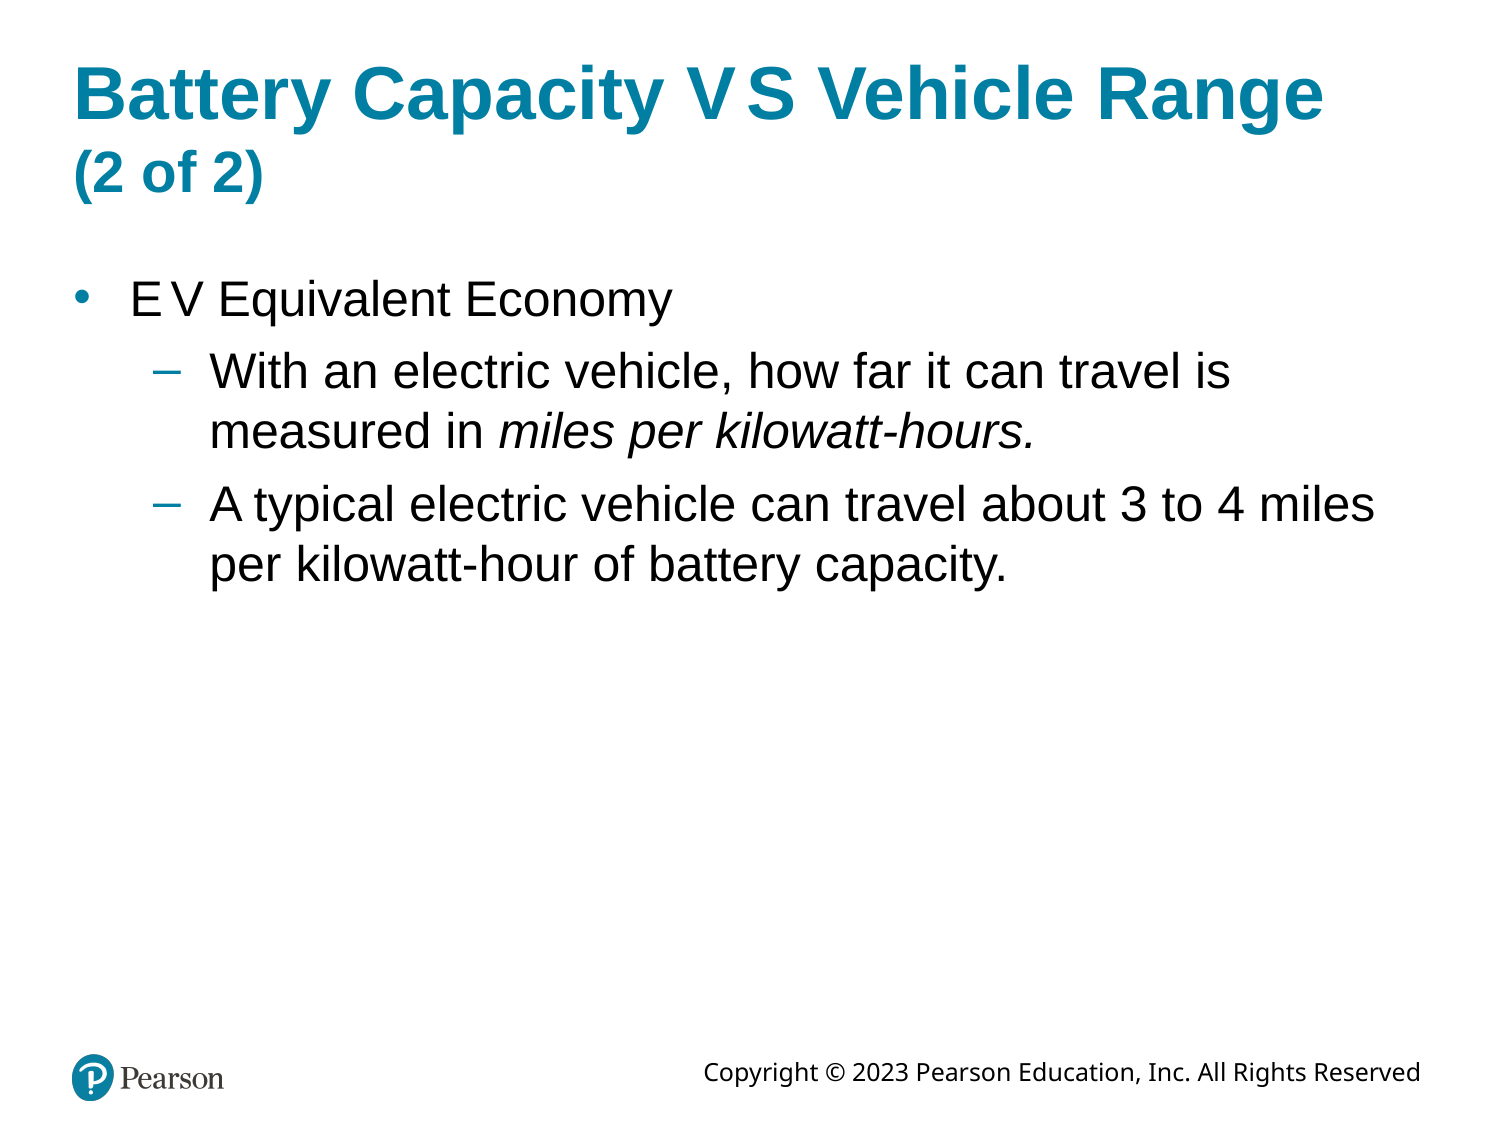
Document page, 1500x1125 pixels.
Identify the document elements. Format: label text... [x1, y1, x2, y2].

list E V Equivalent Economy With an electric vehicle, how far it can travel is measured in miles per kilowatt-hours. A typical electric vehicle can travel about 3 to 4 miles per kilowatt-hour of battery capacity. [73, 106, 1429, 751]
picture [80, 1063, 106, 1088]
picture [98, 1054, 224, 1101]
picture [72, 1087, 83, 1101]
picture [72, 1054, 88, 1070]
title Battery Capacity V S Vehicle Range (2 of 2) [73, 27, 1429, 106]
